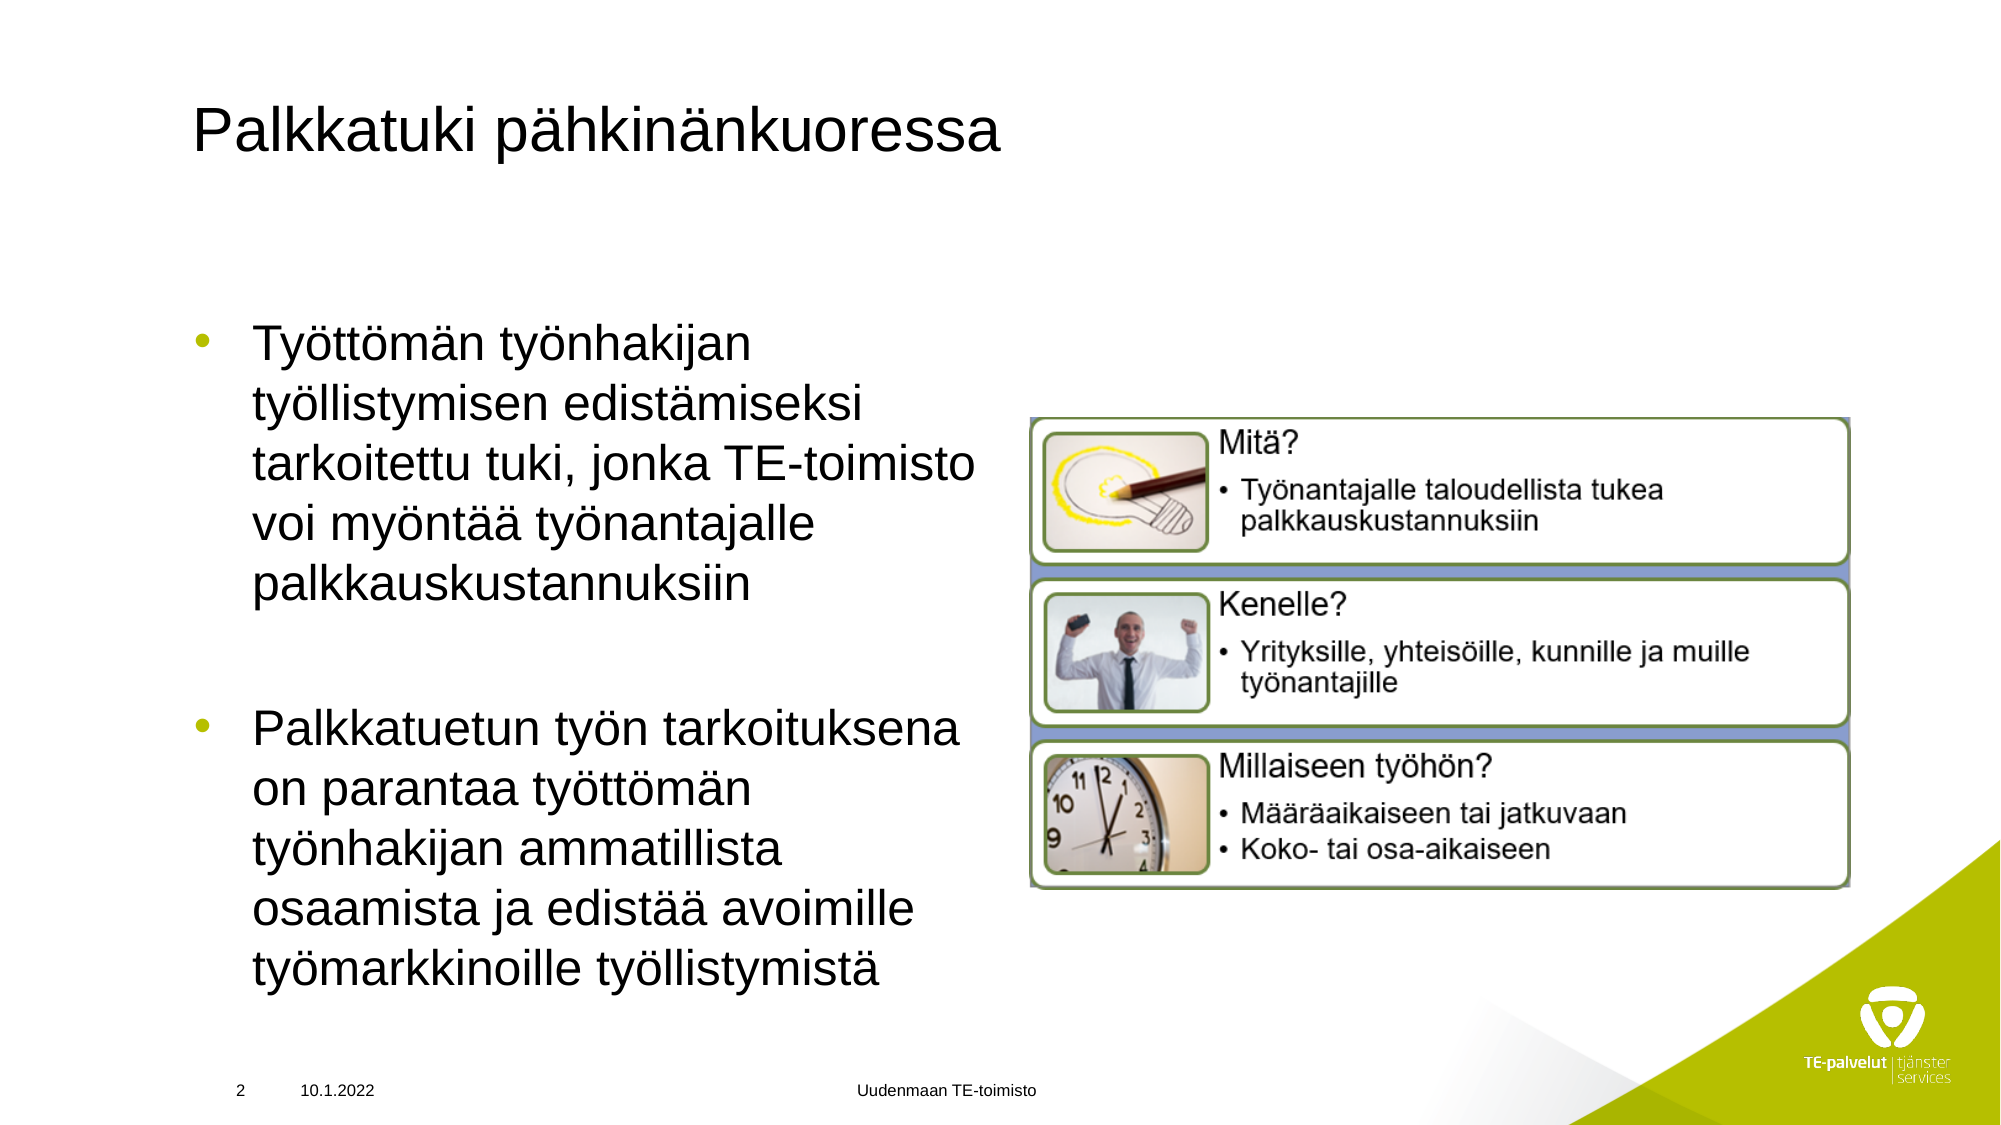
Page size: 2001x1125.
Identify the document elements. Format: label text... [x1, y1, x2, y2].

footer Uudenmaan TE-toimisto [429, 1073, 1465, 1106]
picture [1208, 787, 2001, 1125]
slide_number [245, 1073, 429, 1106]
slide_number 2 [165, 1073, 245, 1106]
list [1028, 417, 1851, 891]
list Työttömän työnhakijan työllistymisen edistämiseksi tarkoitettu tuki, jonka TE-toimisto voi myöntää työnantajalle palkkauskustannuksiin Palkkatuetun työn tarkoituksena on parantaa työttömän työnhakijan ammatillista osaamista ja edistää avoimille työmarkkinoille työllistymistä [178, 302, 998, 1005]
title Palkkatuki pähkinänkuoressa [177, 81, 1851, 265]
